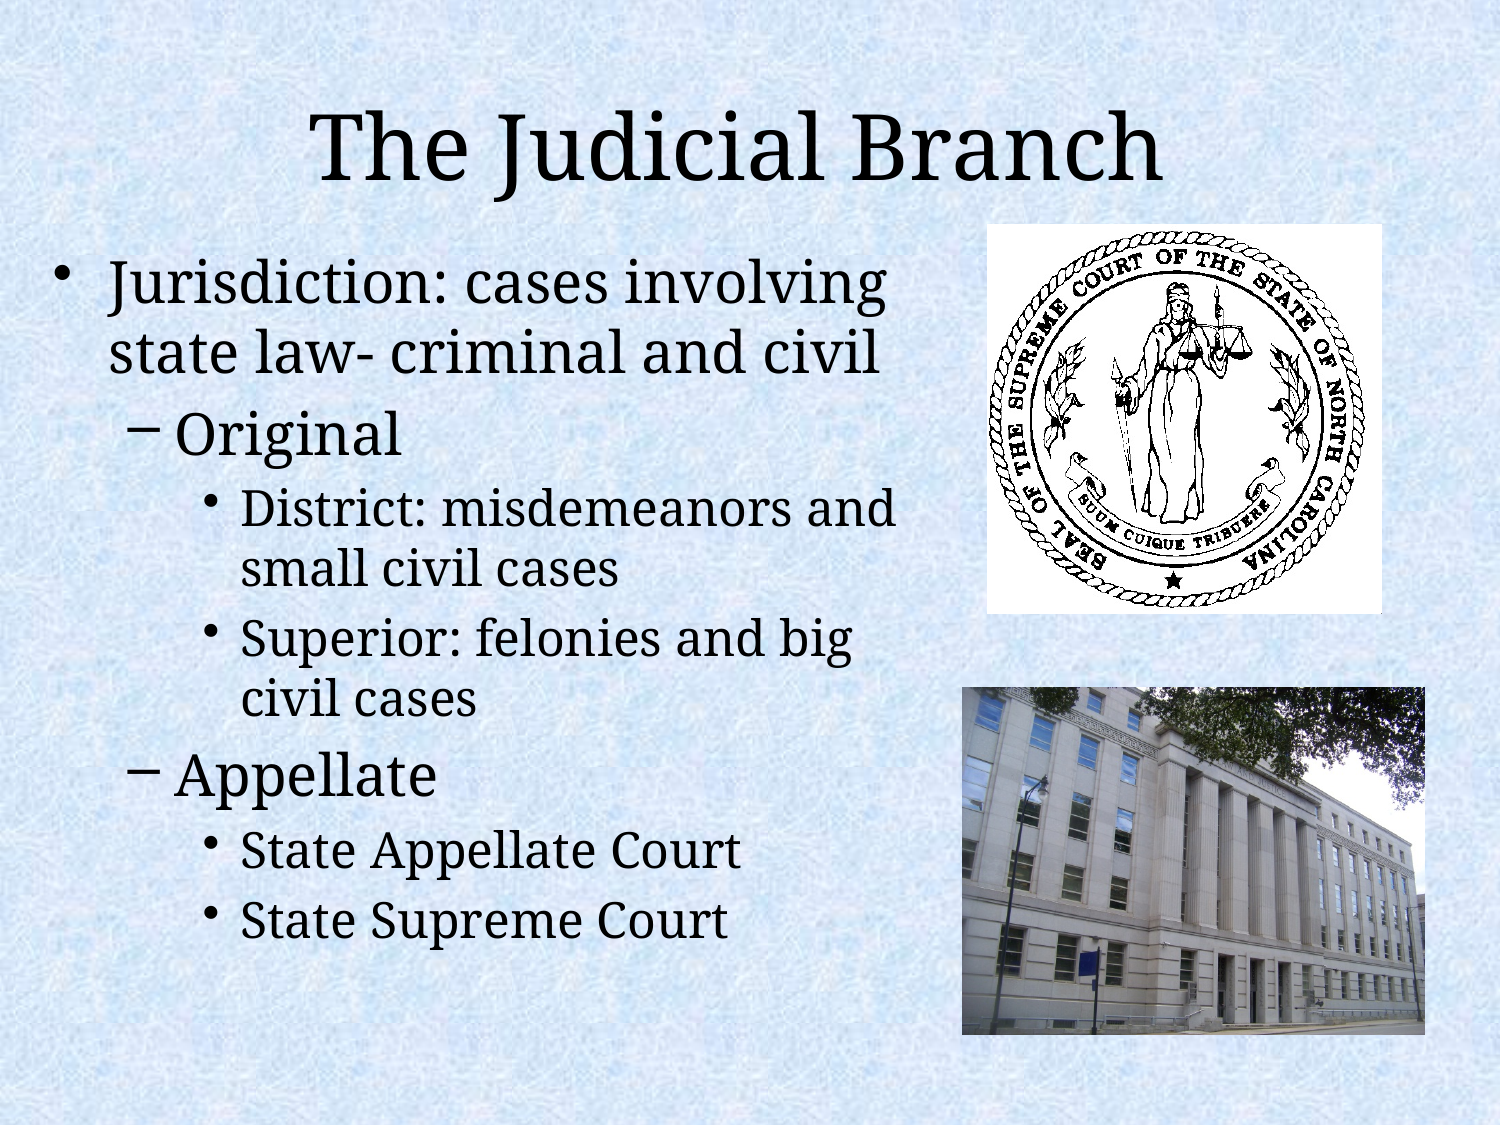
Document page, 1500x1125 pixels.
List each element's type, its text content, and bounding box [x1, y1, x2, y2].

title The Judicial Branch [62, 50, 1413, 238]
picture [0, 0, 1500, 1125]
list Jurisdiction: cases involving state law- criminal and civil Original District: misdemeanors and small civil cases Superior: felonies and big civil cases Appellate State Appellate Court State Supreme Court [37, 237, 938, 980]
